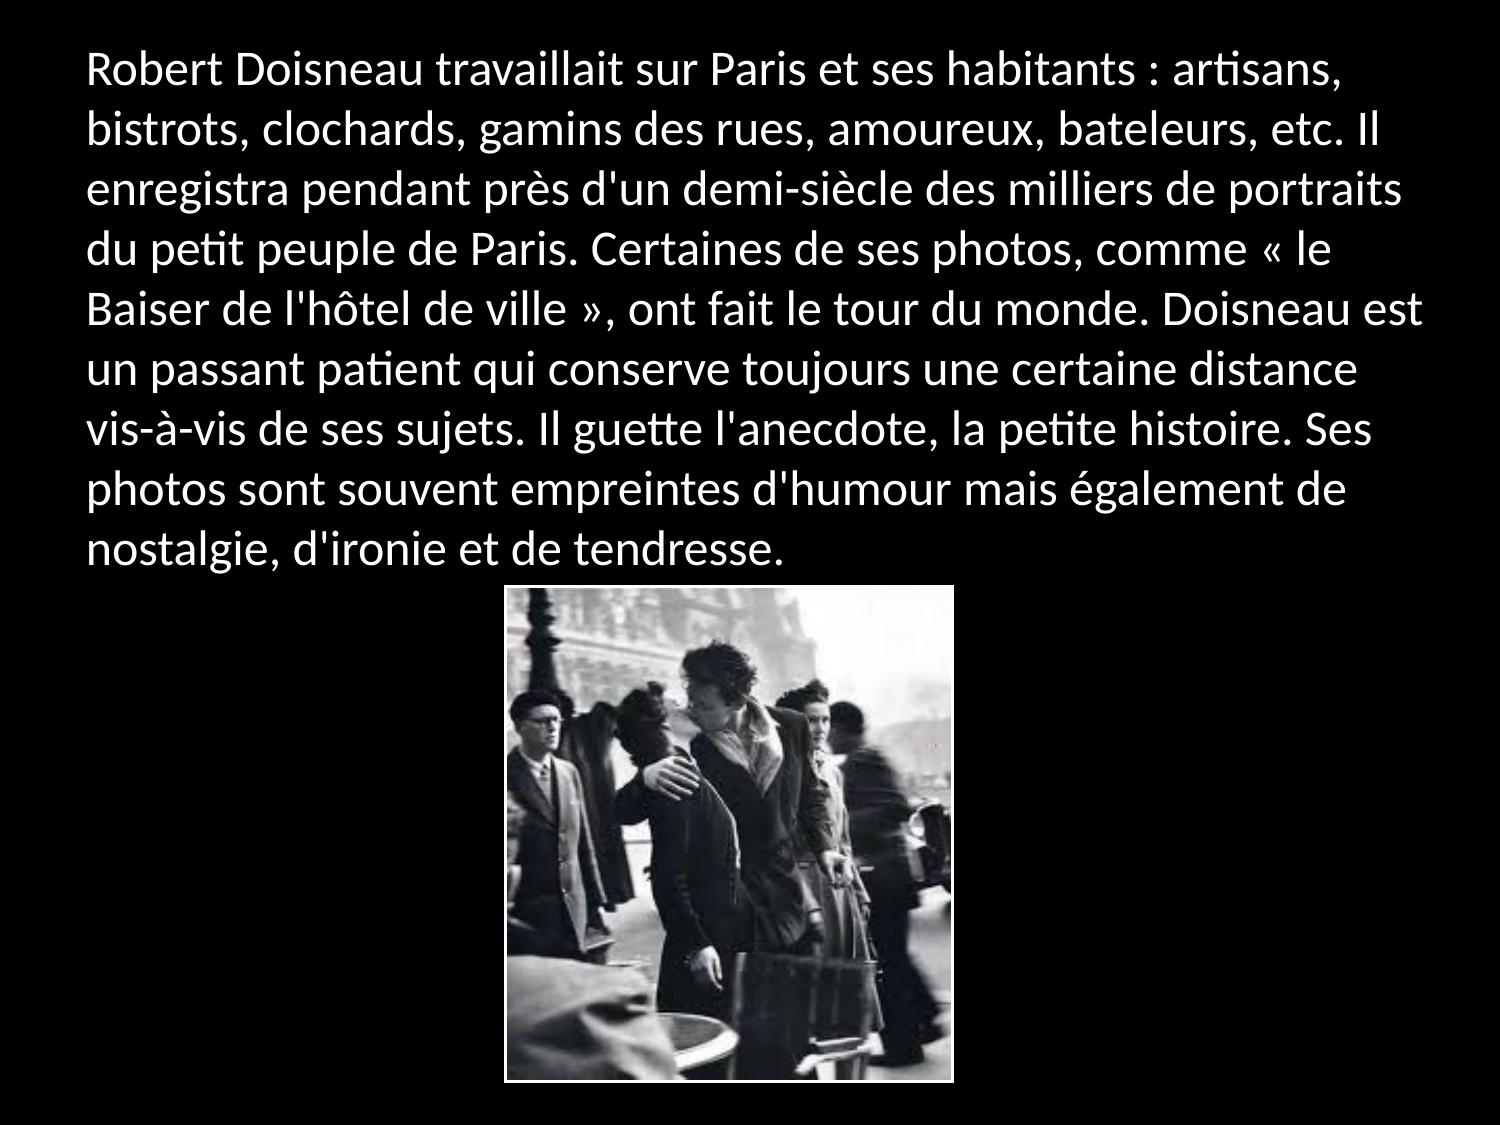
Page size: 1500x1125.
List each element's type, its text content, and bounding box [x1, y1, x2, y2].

text_box Robert Doisneau travaillait sur Paris et ses habitants : artisans, bistrots, clochards, gamins des rues, amoureux, bateleurs, etc. Il enregistra pendant près d'un demi-siècle des milliers de portraits du petit peuple de Paris. Certaines de ses photos, comme « le Baiser de l'hôtel de ville », ont fait le tour du monde. Doisneau est un passant patient qui conserve toujours une certaine distance vis-à-vis de ses sujets. Il guette l'anecdote, la petite histoire. Ses photos sont souvent empreintes d'humour mais également de nostalgie, d'ironie et de tendresse. [71, 27, 1444, 583]
picture [507, 587, 952, 1081]
